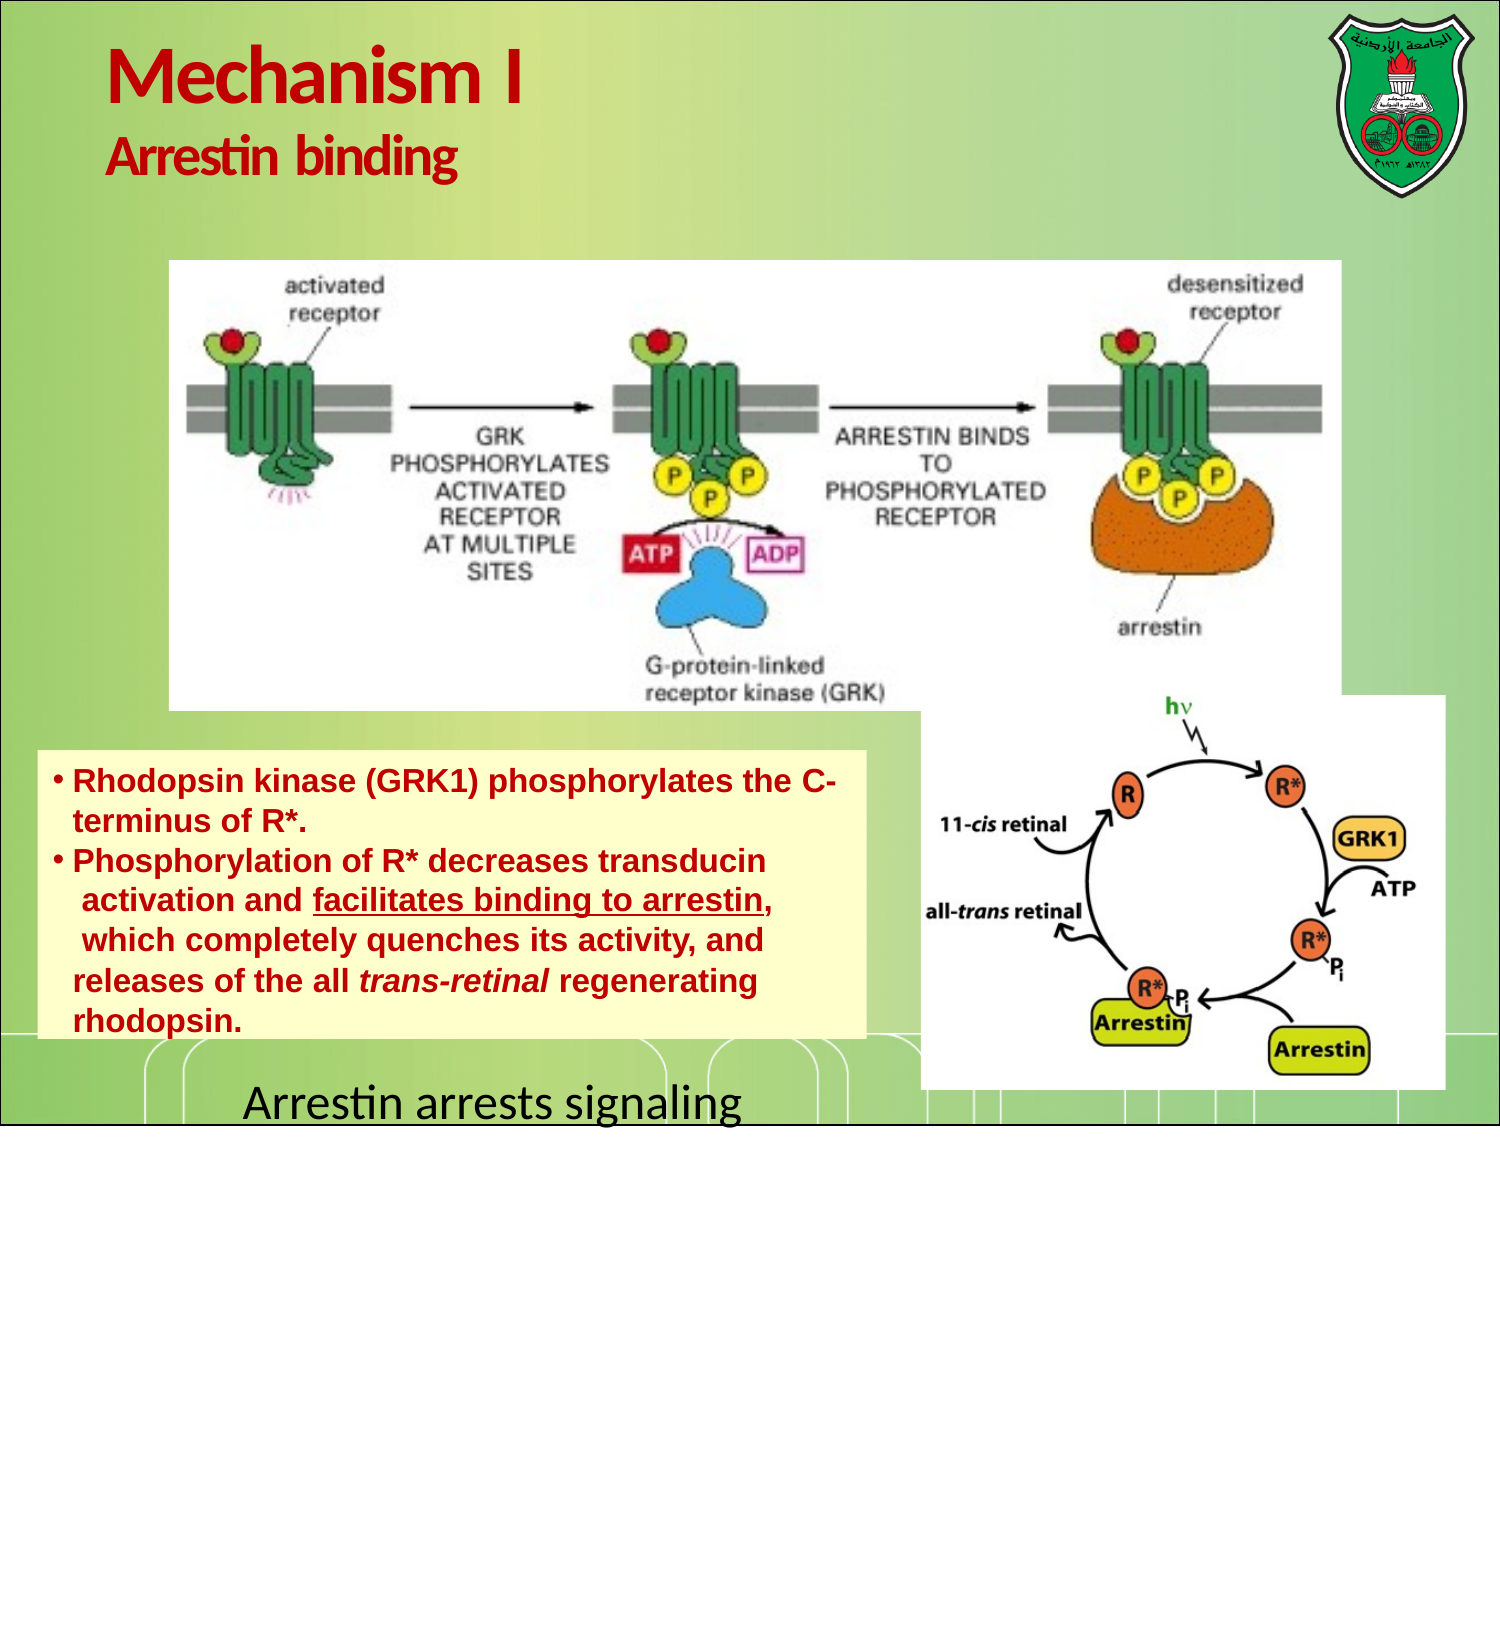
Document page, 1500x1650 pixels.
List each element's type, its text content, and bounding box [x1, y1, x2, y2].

text_box [0, 0, 1500, 1125]
text_box Arrestin arrests signaling [227, 1062, 758, 1138]
